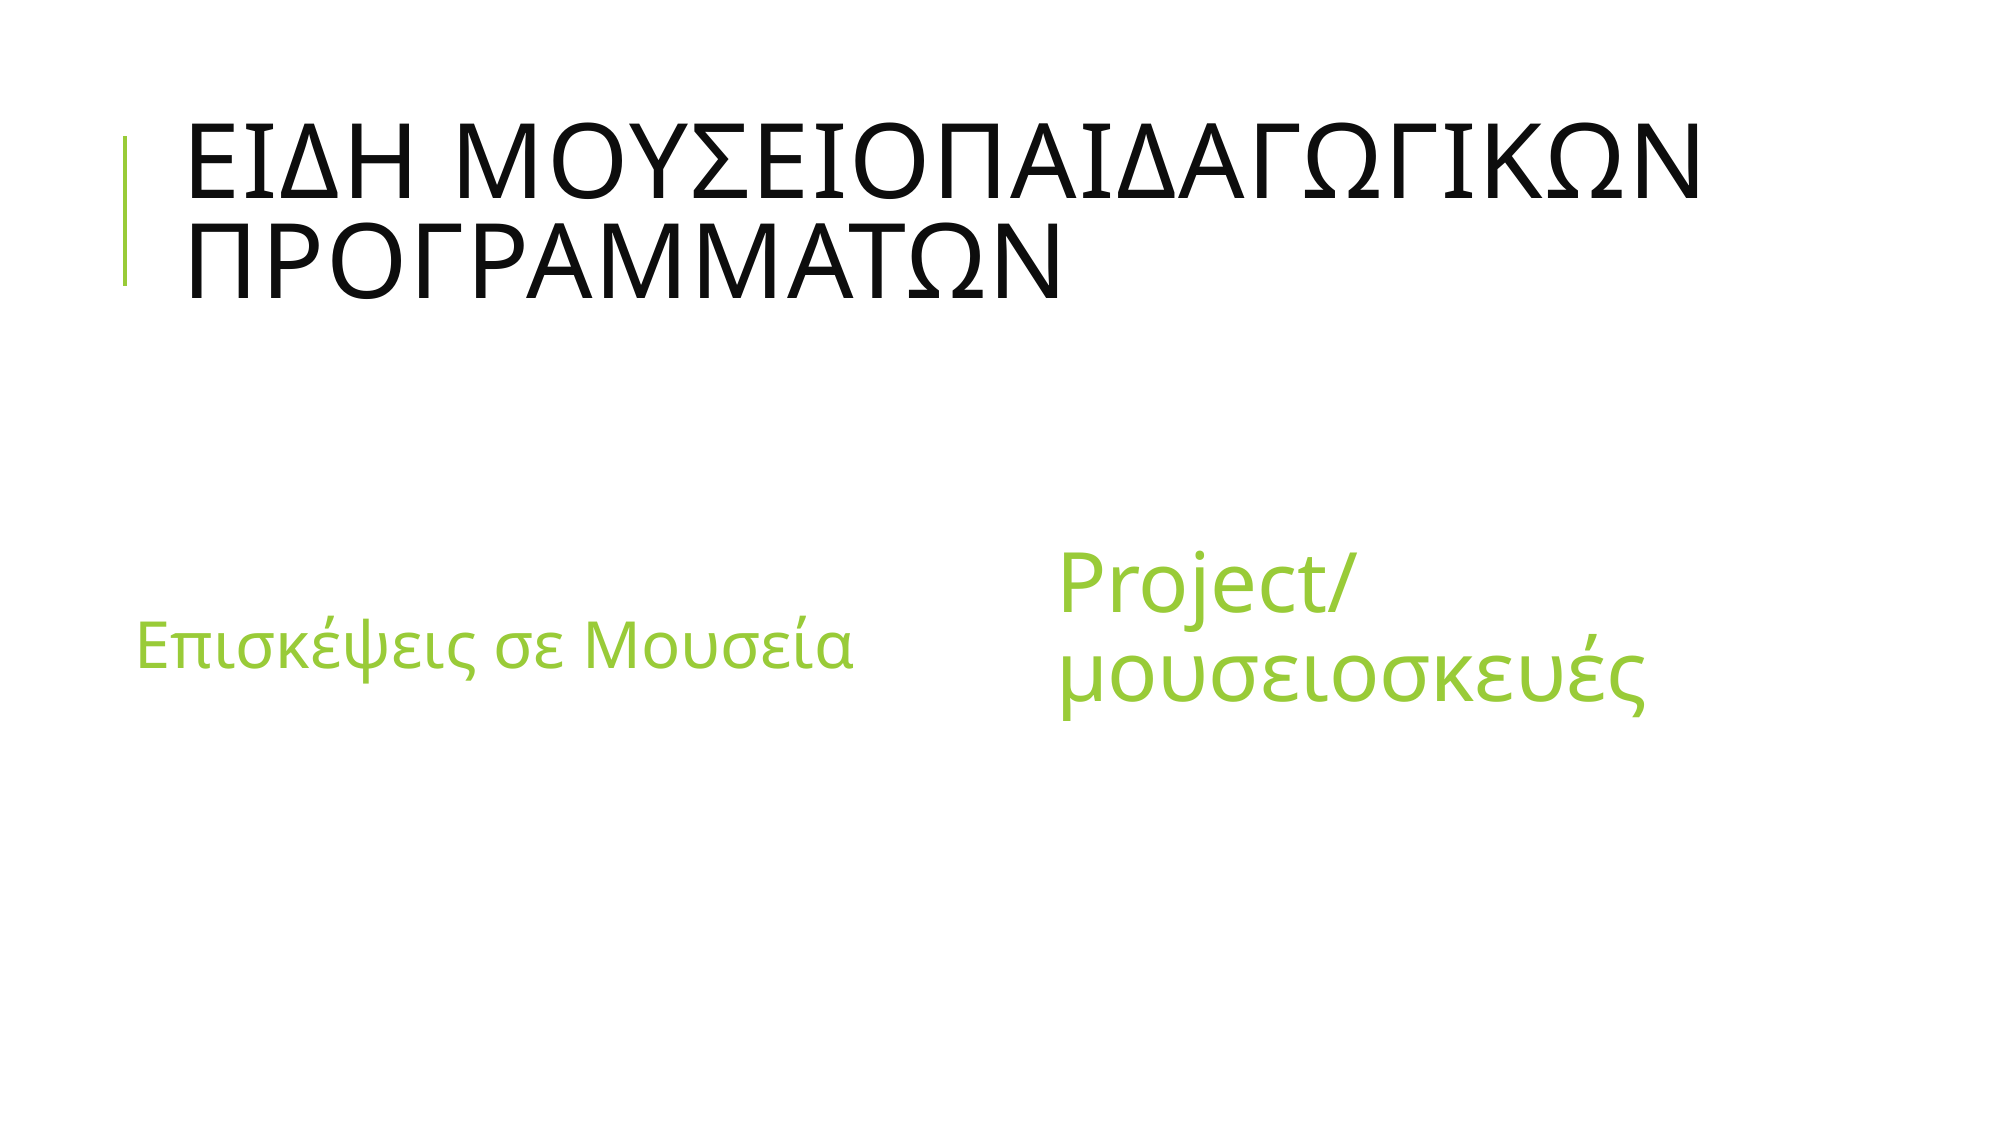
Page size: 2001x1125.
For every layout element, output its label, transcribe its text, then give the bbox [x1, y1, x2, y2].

list Project/ μουσειοσκευές [1033, 562, 1814, 698]
title Ειδη μουσειοπαιδαγωγικων προγραμματων [168, 96, 1763, 342]
list Επισκέψεις σε Μουσεία [111, 595, 892, 731]
